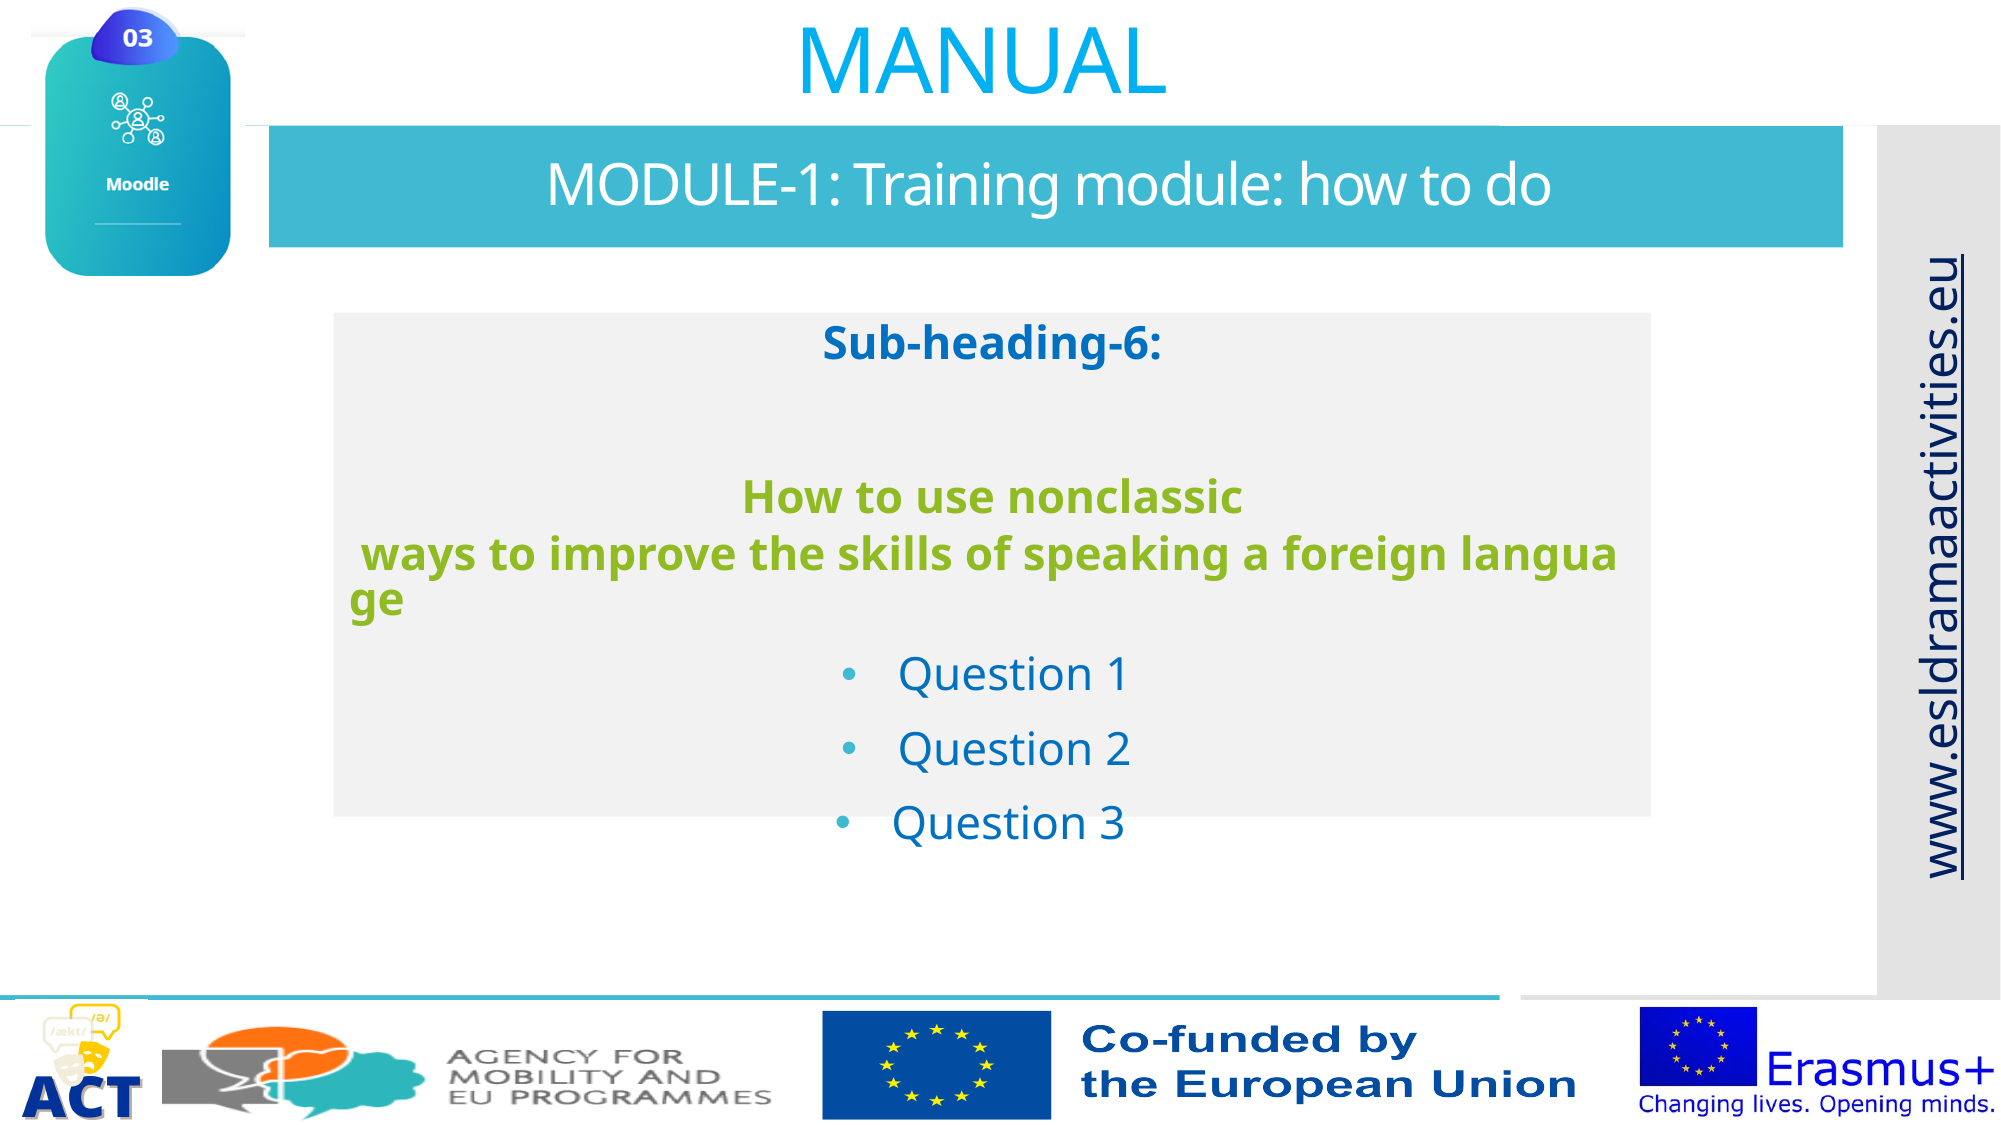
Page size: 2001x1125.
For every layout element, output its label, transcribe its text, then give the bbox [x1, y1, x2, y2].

title MANUAL [0, 0, 1985, 122]
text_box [14, 997, 2000, 1125]
picture [31, 5, 245, 282]
text_box [0, 125, 1877, 996]
subtitle Sub-heading-6: How to use nonclassic ways to improve the skills of speaking a foreign language Question 1 Question 2 Question 3 [333, 312, 1652, 817]
text_box MODULE-1: Training module: how to do [269, 126, 1844, 248]
text_box www.esldramaactivities.eu [1877, 121, 2000, 997]
